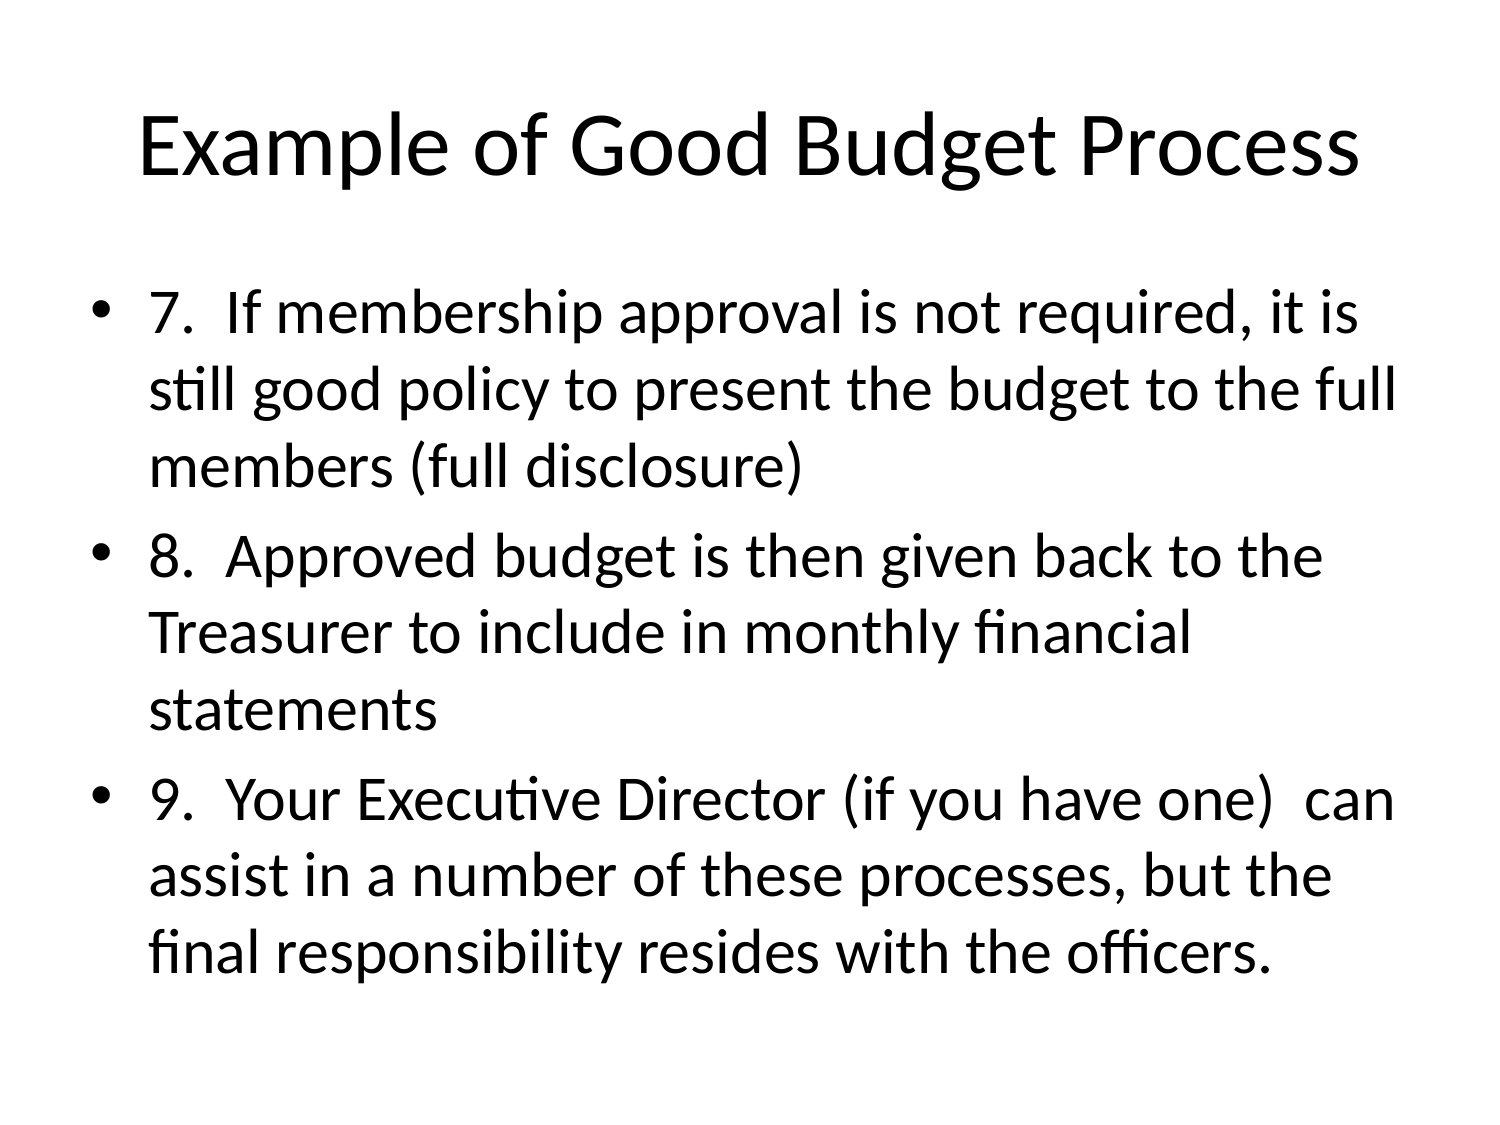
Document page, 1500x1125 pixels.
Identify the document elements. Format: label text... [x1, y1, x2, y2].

title Example of Good Budget Process [75, 45, 1425, 233]
list 7. If membership approval is not required, it is still good policy to present the budget to the full members (full disclosure) 8. Approved budget is then given back to the Treasurer to include in monthly financial statements 9. Your Executive Director (if you have one) can assist in a number of these processes, but the final responsibility resides with the officers. [75, 262, 1425, 1005]
